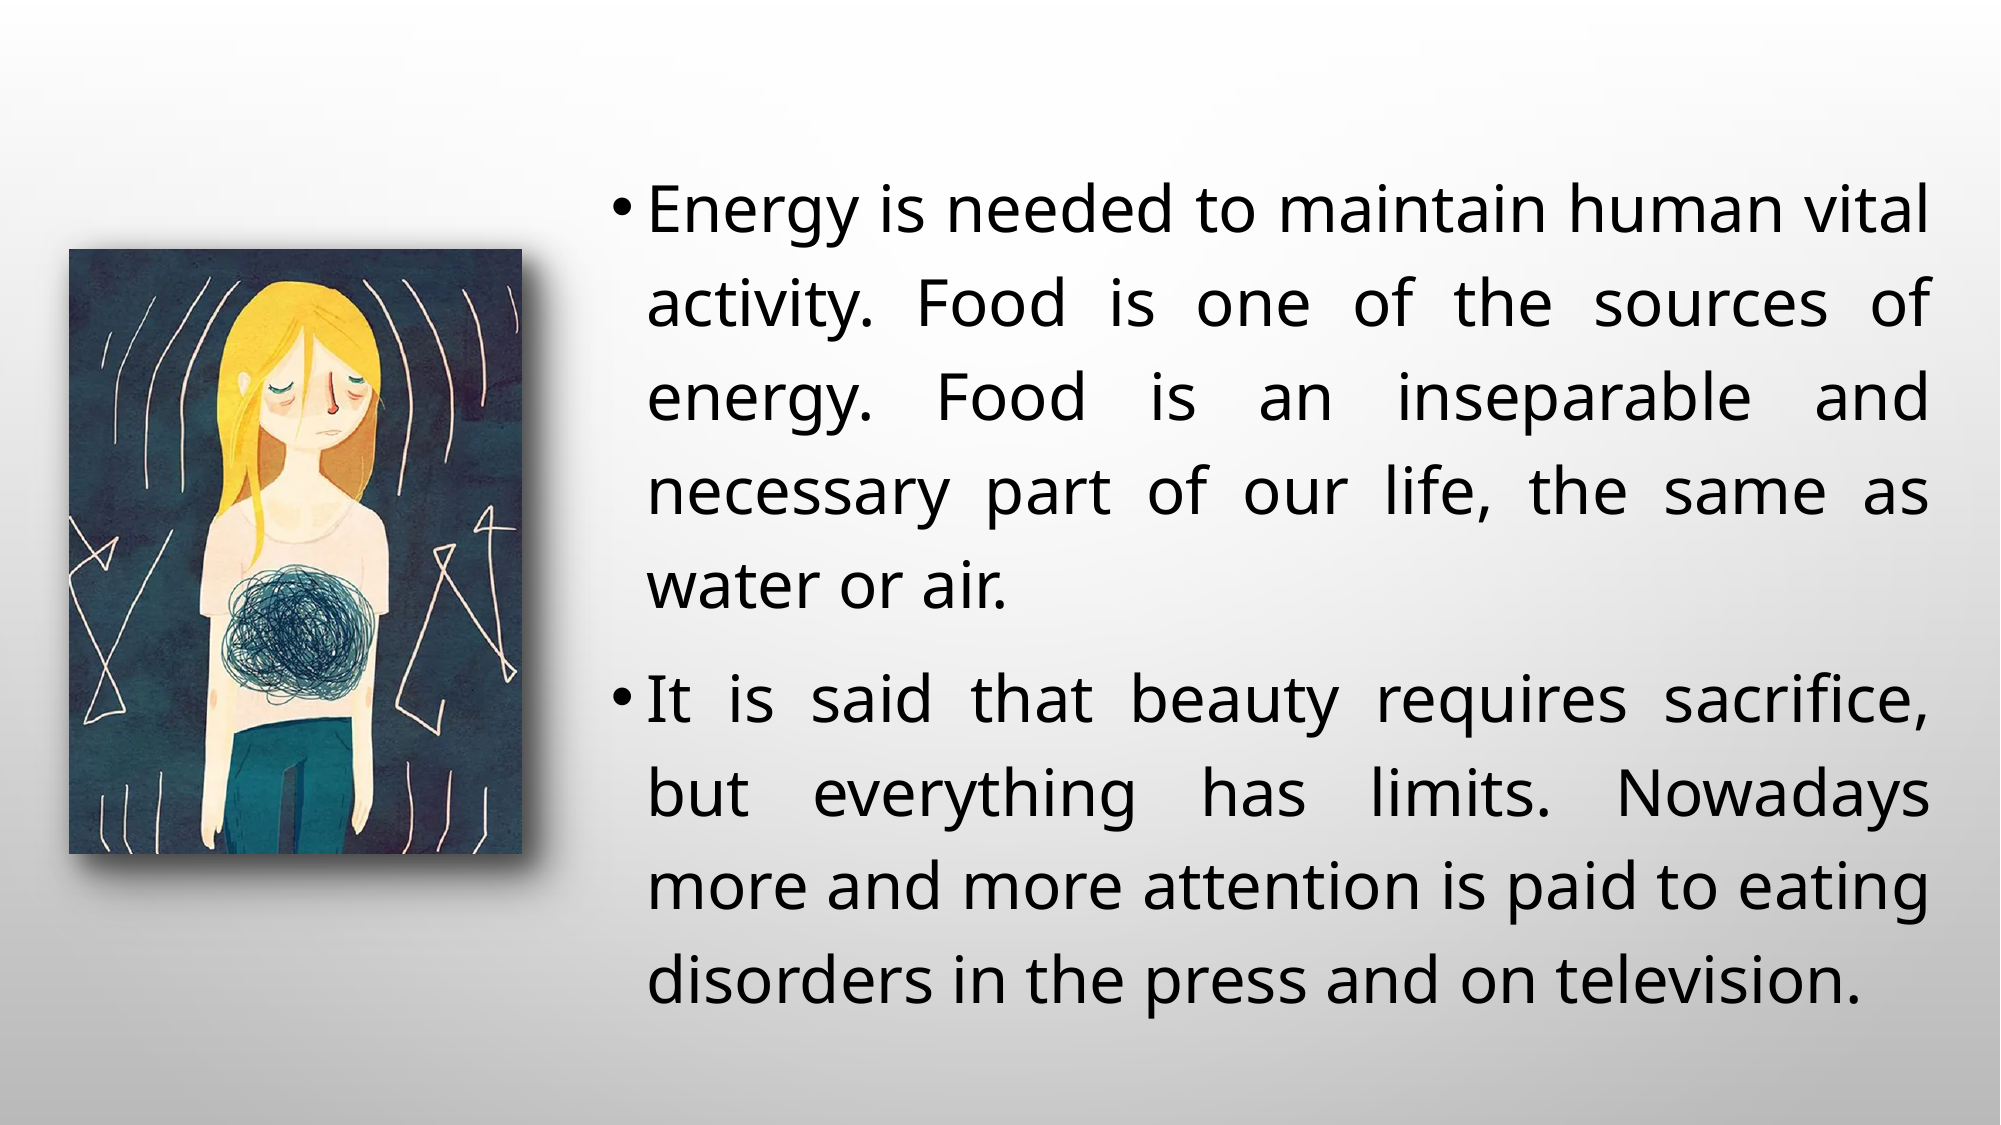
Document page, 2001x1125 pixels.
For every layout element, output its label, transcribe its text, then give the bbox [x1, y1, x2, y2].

list Energy is needed to maintain human vital activity. Food is one of the sources of energy. Food is an inseparable and necessary part of our life, the same as water or air. It is said that beauty requires sacrifice, but everything has limits. Nowadays more and more attention is paid to eating disorders in the press and on television. [595, 144, 1948, 1125]
picture [0, 0, 2000, 1125]
